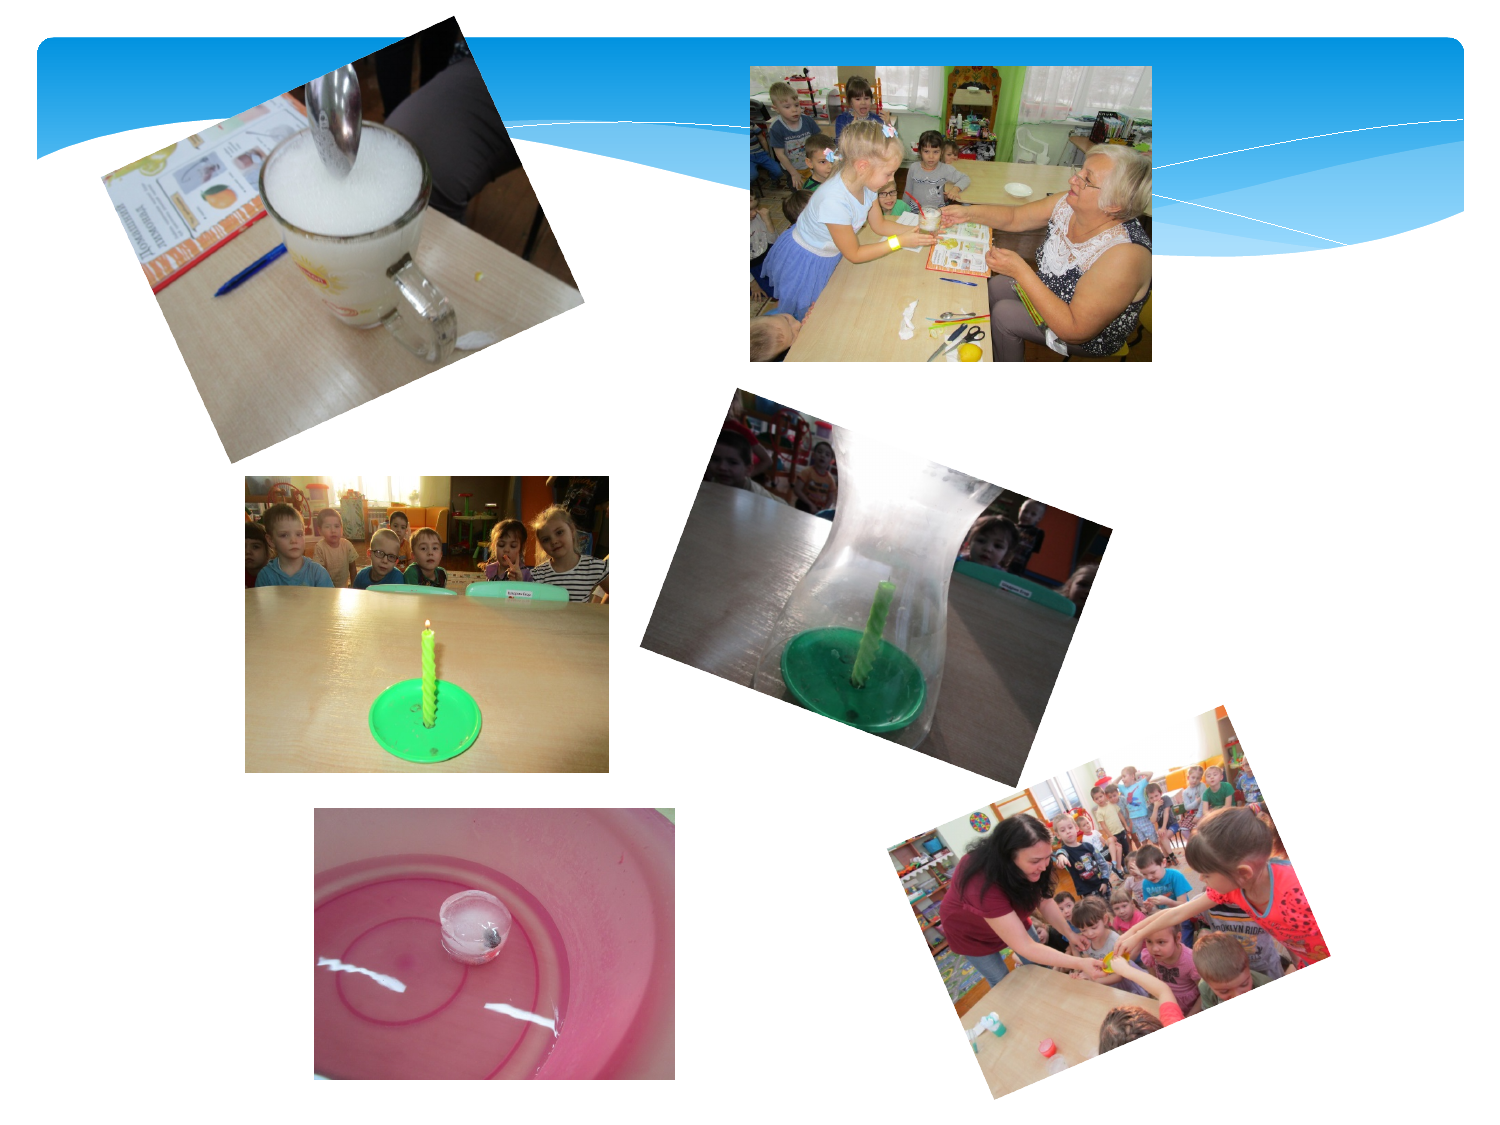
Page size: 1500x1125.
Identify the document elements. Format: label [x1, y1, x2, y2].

picture [245, 476, 609, 774]
picture [314, 808, 676, 1080]
picture [749, 67, 1152, 362]
picture [640, 388, 1330, 1099]
picture [101, 16, 584, 463]
